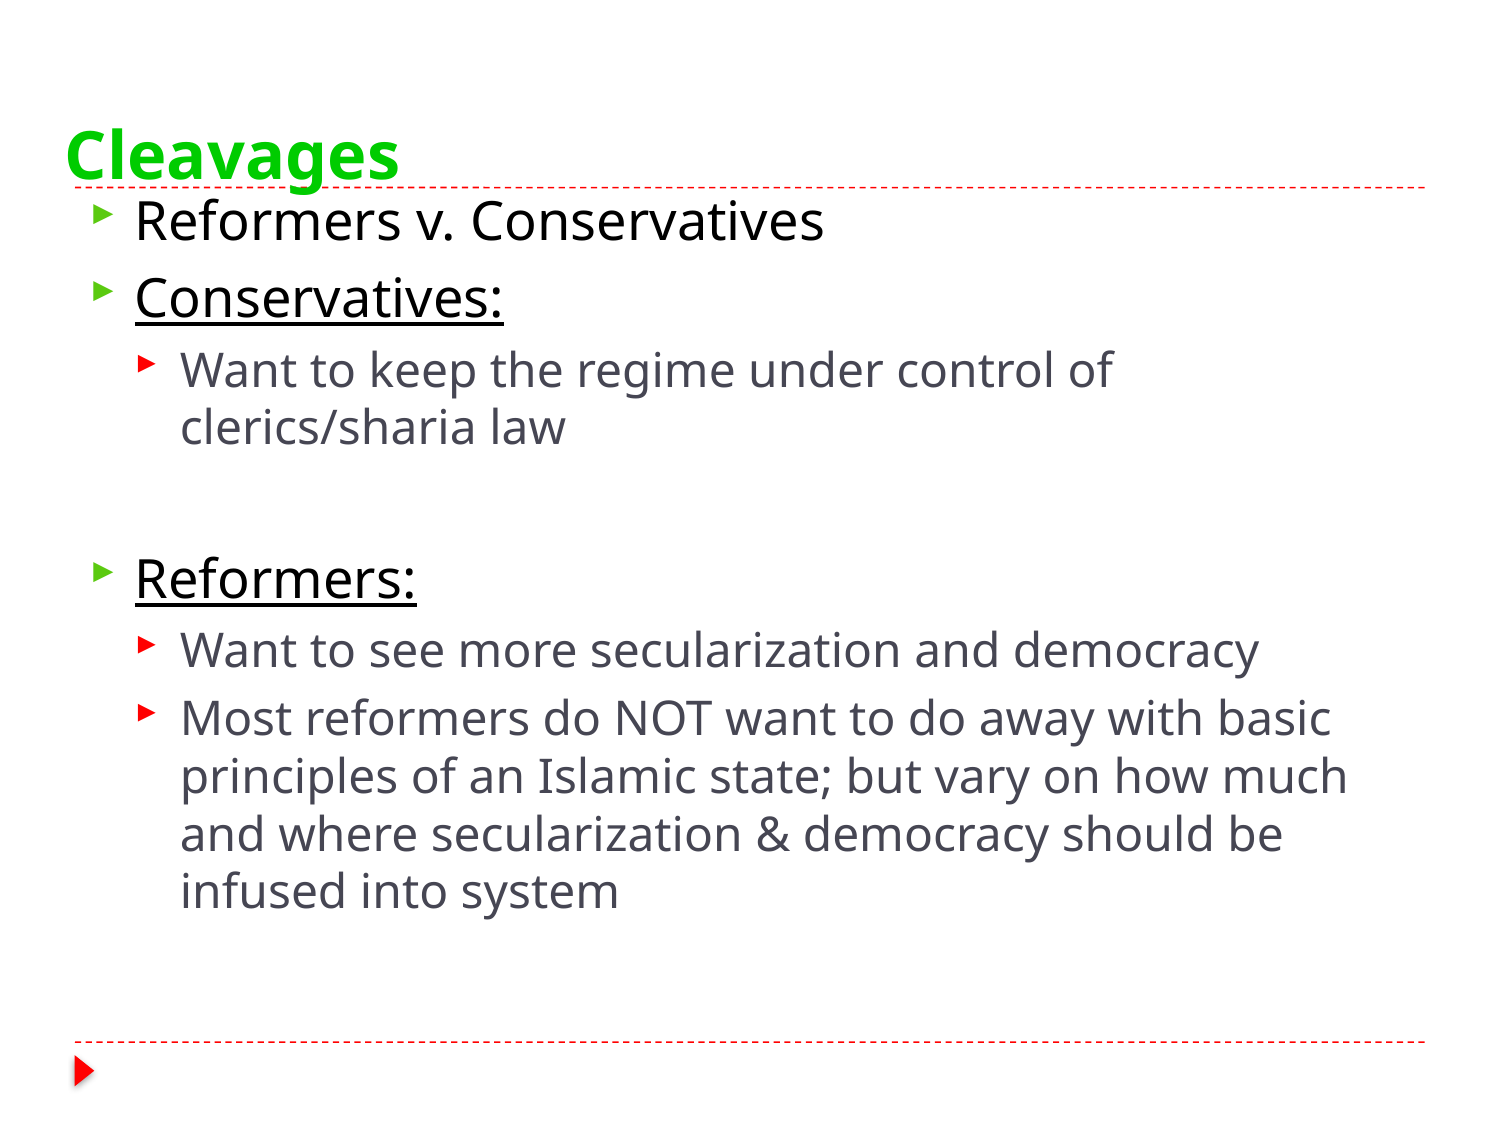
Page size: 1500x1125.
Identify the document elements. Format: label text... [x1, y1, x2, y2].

title Cleavages [50, 37, 1400, 200]
list Reformers v. Conservatives Conservatives: Want to keep the regime under control of clerics/sharia law Reformers: Want to see more secularization and democracy Most reformers do NOT want to do away with basic principles of an Islamic state; but vary on how much and where secularization & democracy should be infused into system [75, 178, 1413, 1013]
